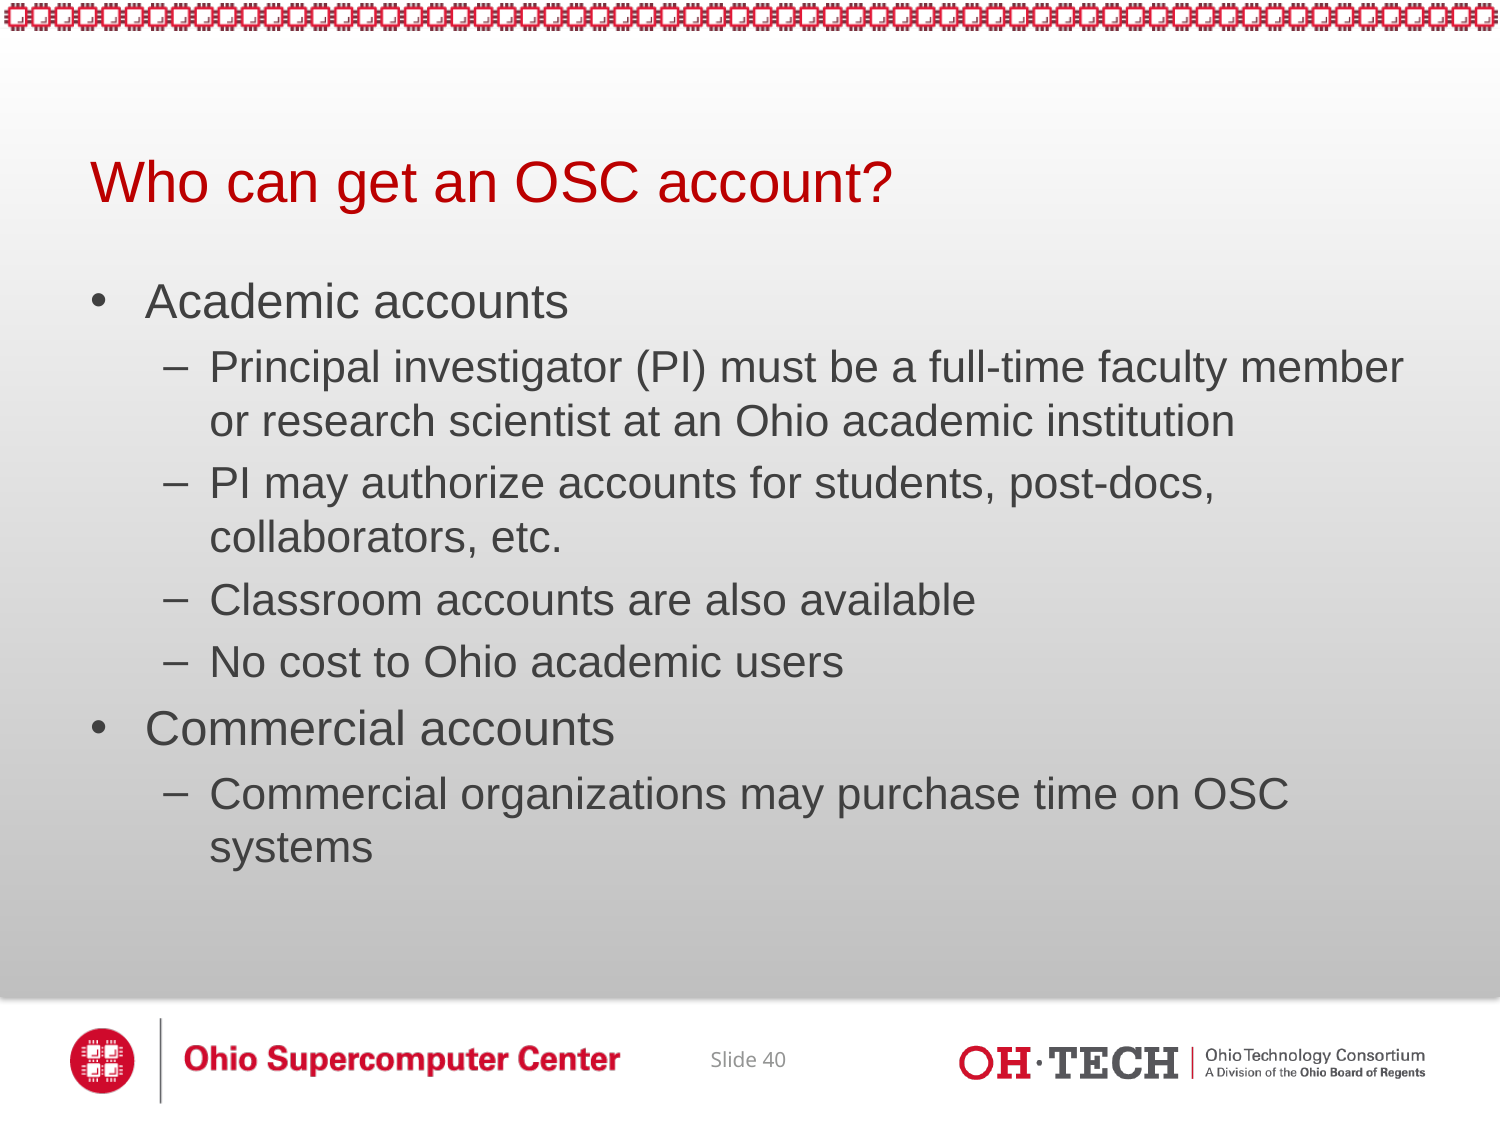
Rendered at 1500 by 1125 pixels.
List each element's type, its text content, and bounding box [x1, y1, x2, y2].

picture [0, 3, 1500, 31]
picture [949, 1032, 1441, 1091]
title Who can get an OSC account? [75, 125, 1425, 233]
list Academic accounts Principal investigator (PI) must be a full-time faculty member or research scientist at an Ohio academic institution PI may authorize accounts for students, post-docs, collaborators, etc. Classroom accounts are also available No cost to Ohio academic users Commercial accounts Commercial organizations may purchase time on OSC systems [75, 262, 1425, 904]
picture [69, 1017, 622, 1105]
